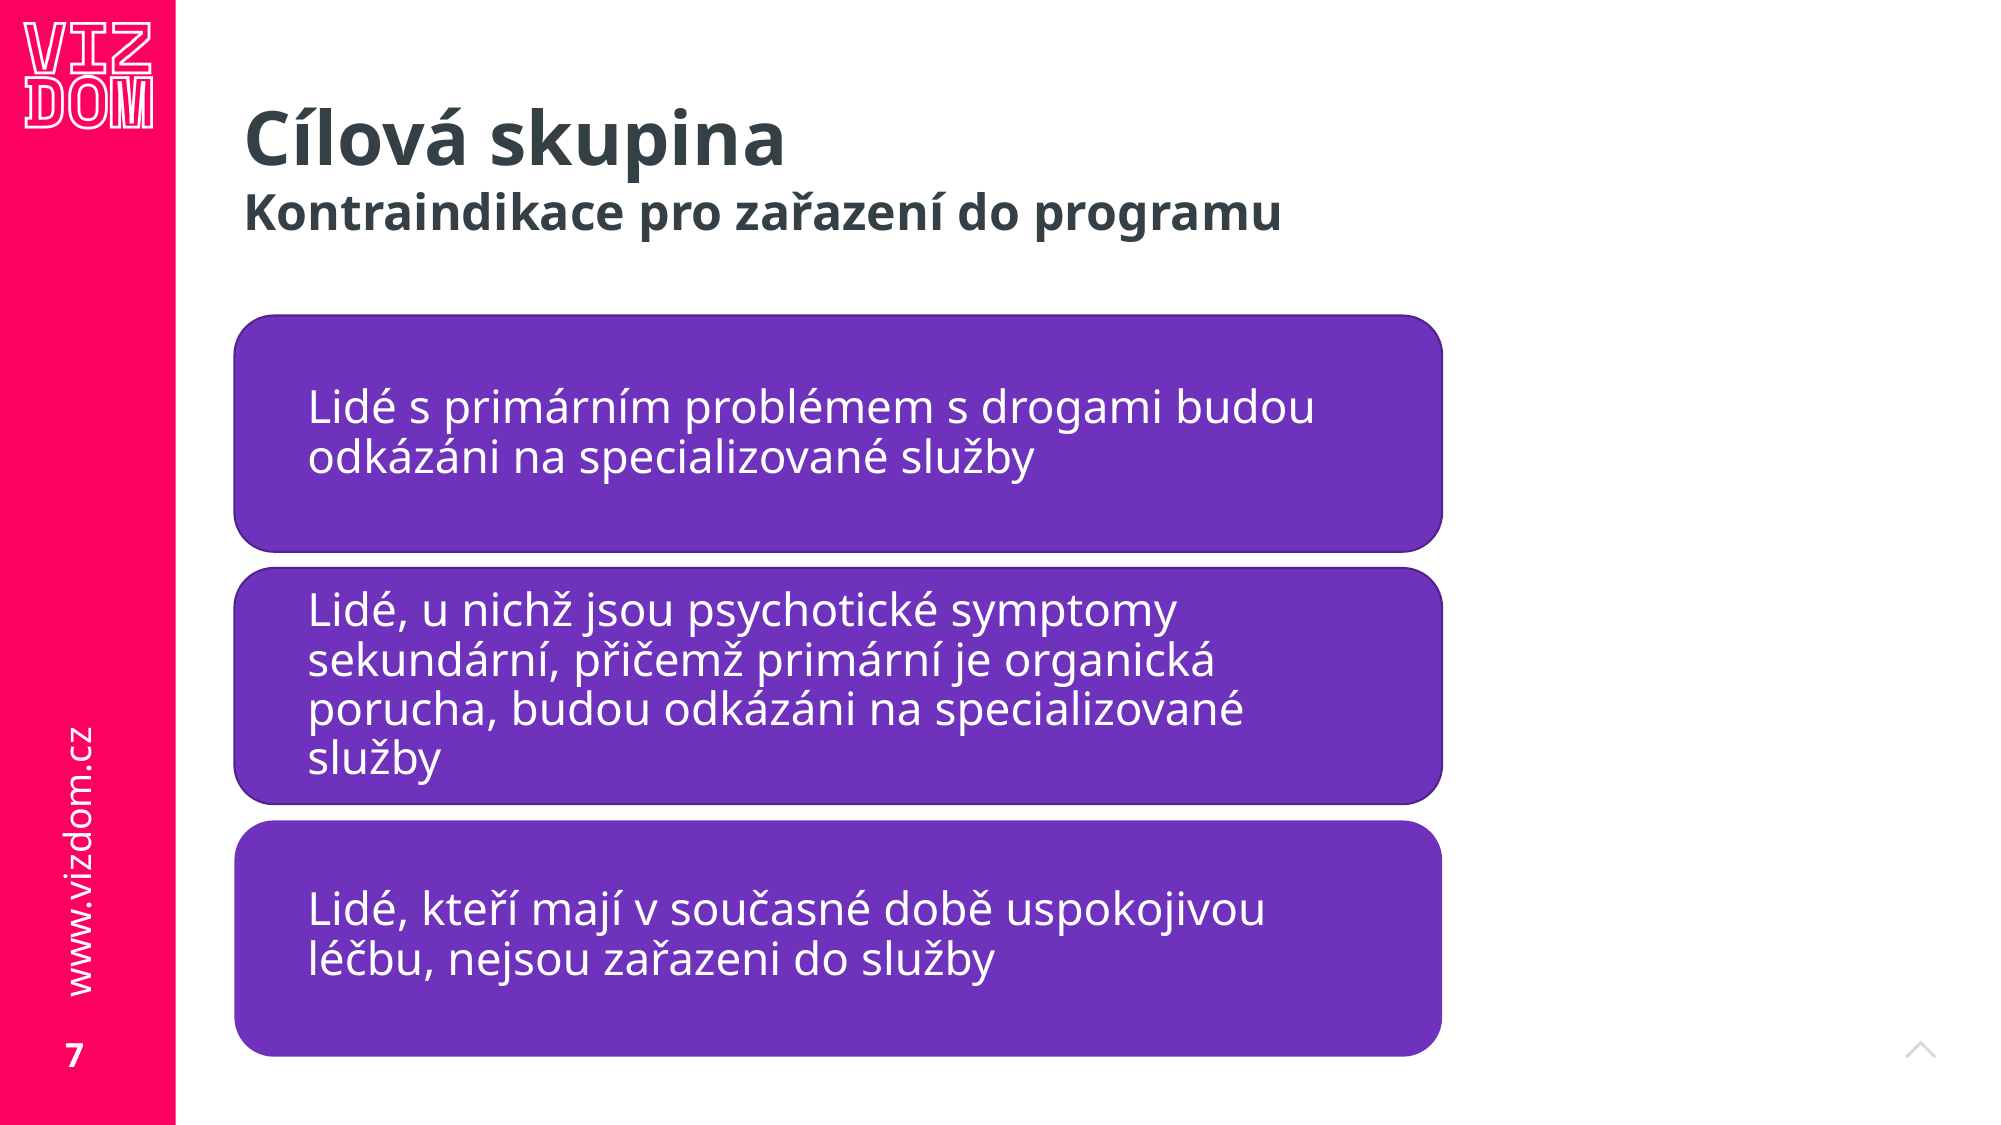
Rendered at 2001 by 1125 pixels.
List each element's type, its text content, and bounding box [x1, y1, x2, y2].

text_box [234, 315, 1443, 552]
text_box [234, 567, 1443, 805]
picture [9, 5, 167, 146]
text_box Cílová skupina Kontraindikace pro zařazení do programu [228, 82, 1829, 248]
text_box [234, 820, 1443, 1057]
